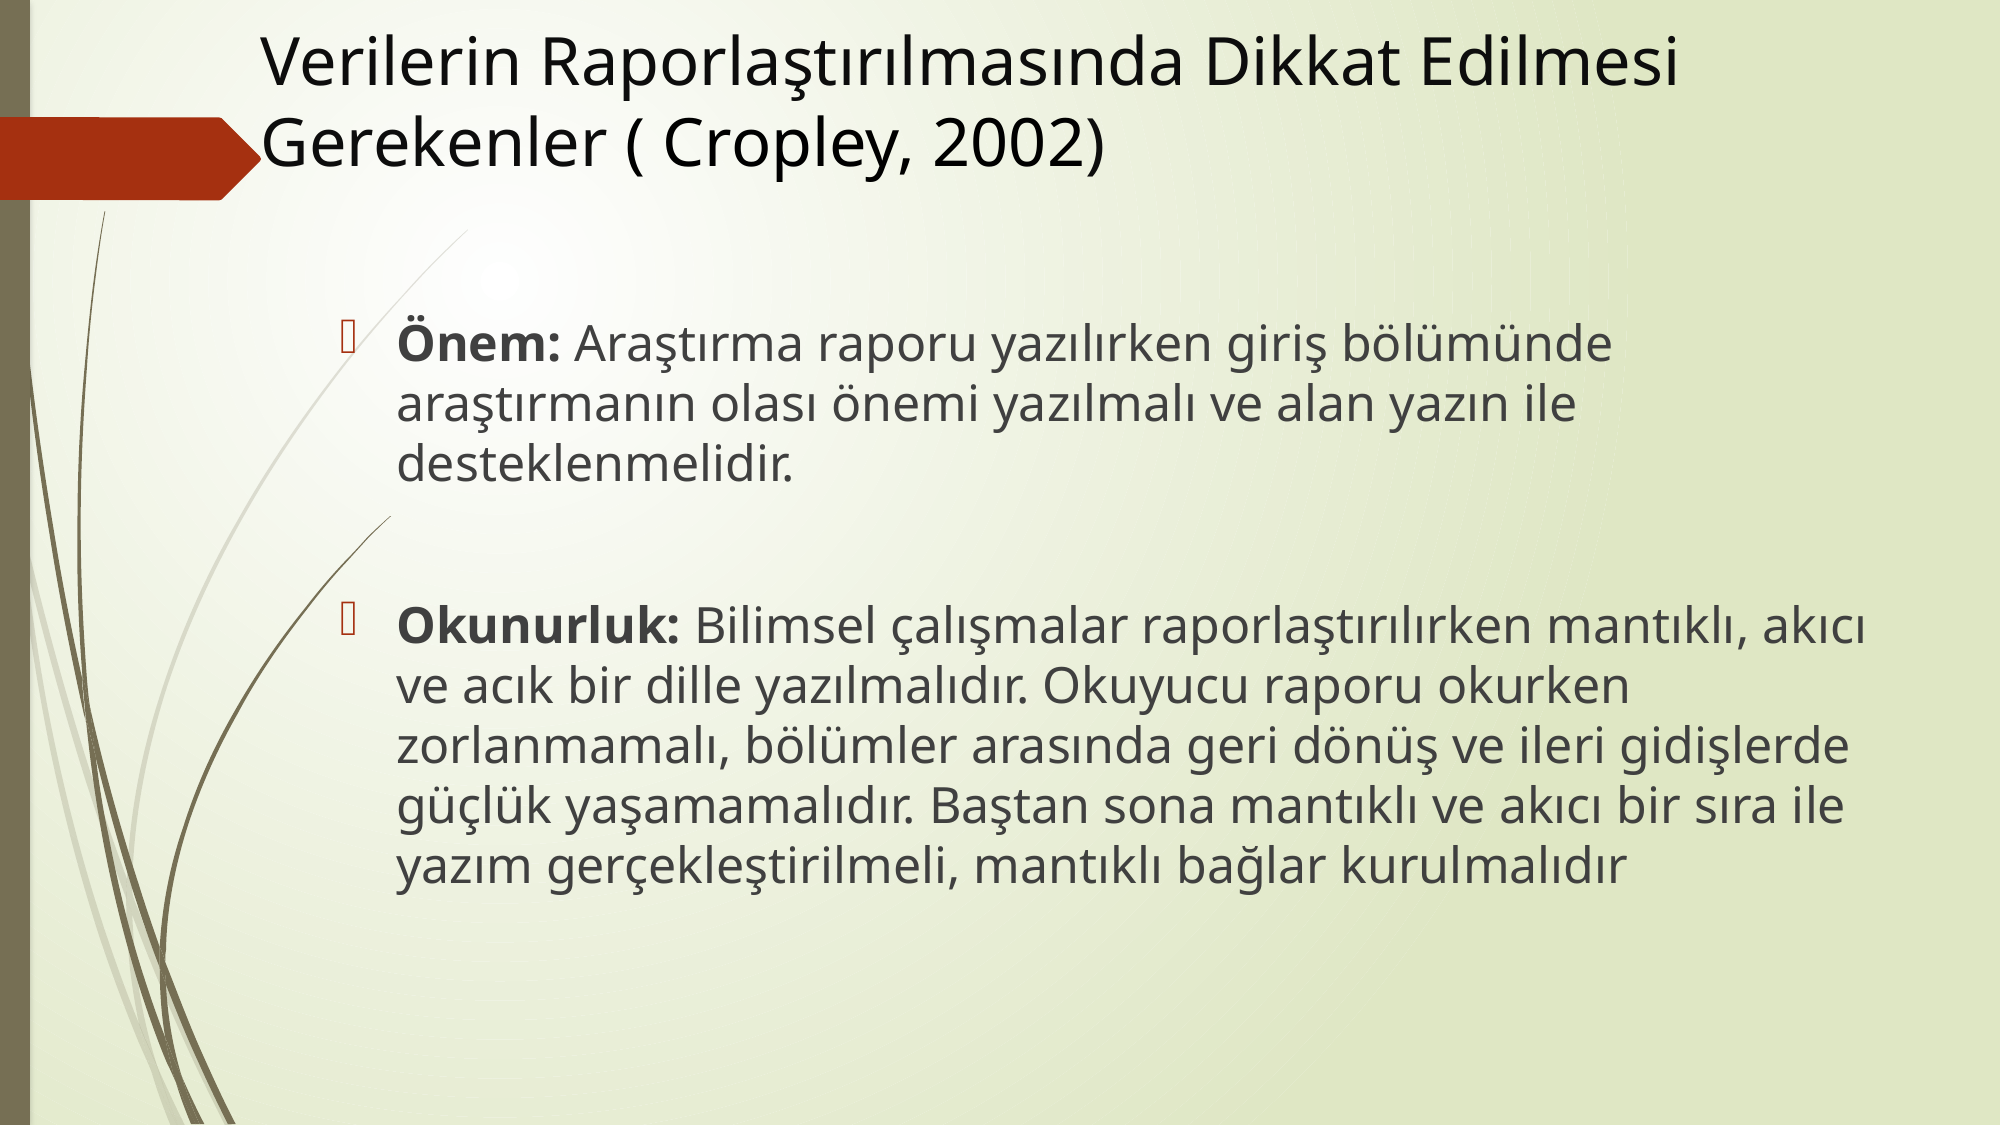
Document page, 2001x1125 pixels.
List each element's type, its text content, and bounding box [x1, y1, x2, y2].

list Önem: Araştırma raporu yazılırken giriş bölümünde araştırmanın olası önemi yazılmalı ve alan yazın ile desteklenmelidir. Okunurluk: Bilimsel çalışmalar raporlaştırılırken mantıklı, akıcı ve acık bir dille yazılmalıdır. Okuyucu raporu okurken zorlanmamalı, bölümler arasında geri dönüş ve ileri gidişlerde güçlük yaşamamalıdır. Baştan sona mantıklı ve akıcı bir sıra ile yazım gerçekleştirilmeli, mantıklı bağlar kurulmalıdır [324, 304, 1924, 1047]
title Verilerin Raporlaştırılmasında Dikkat Edilmesi Gerekenler ( Cropley, 2002) [245, 11, 2000, 244]
